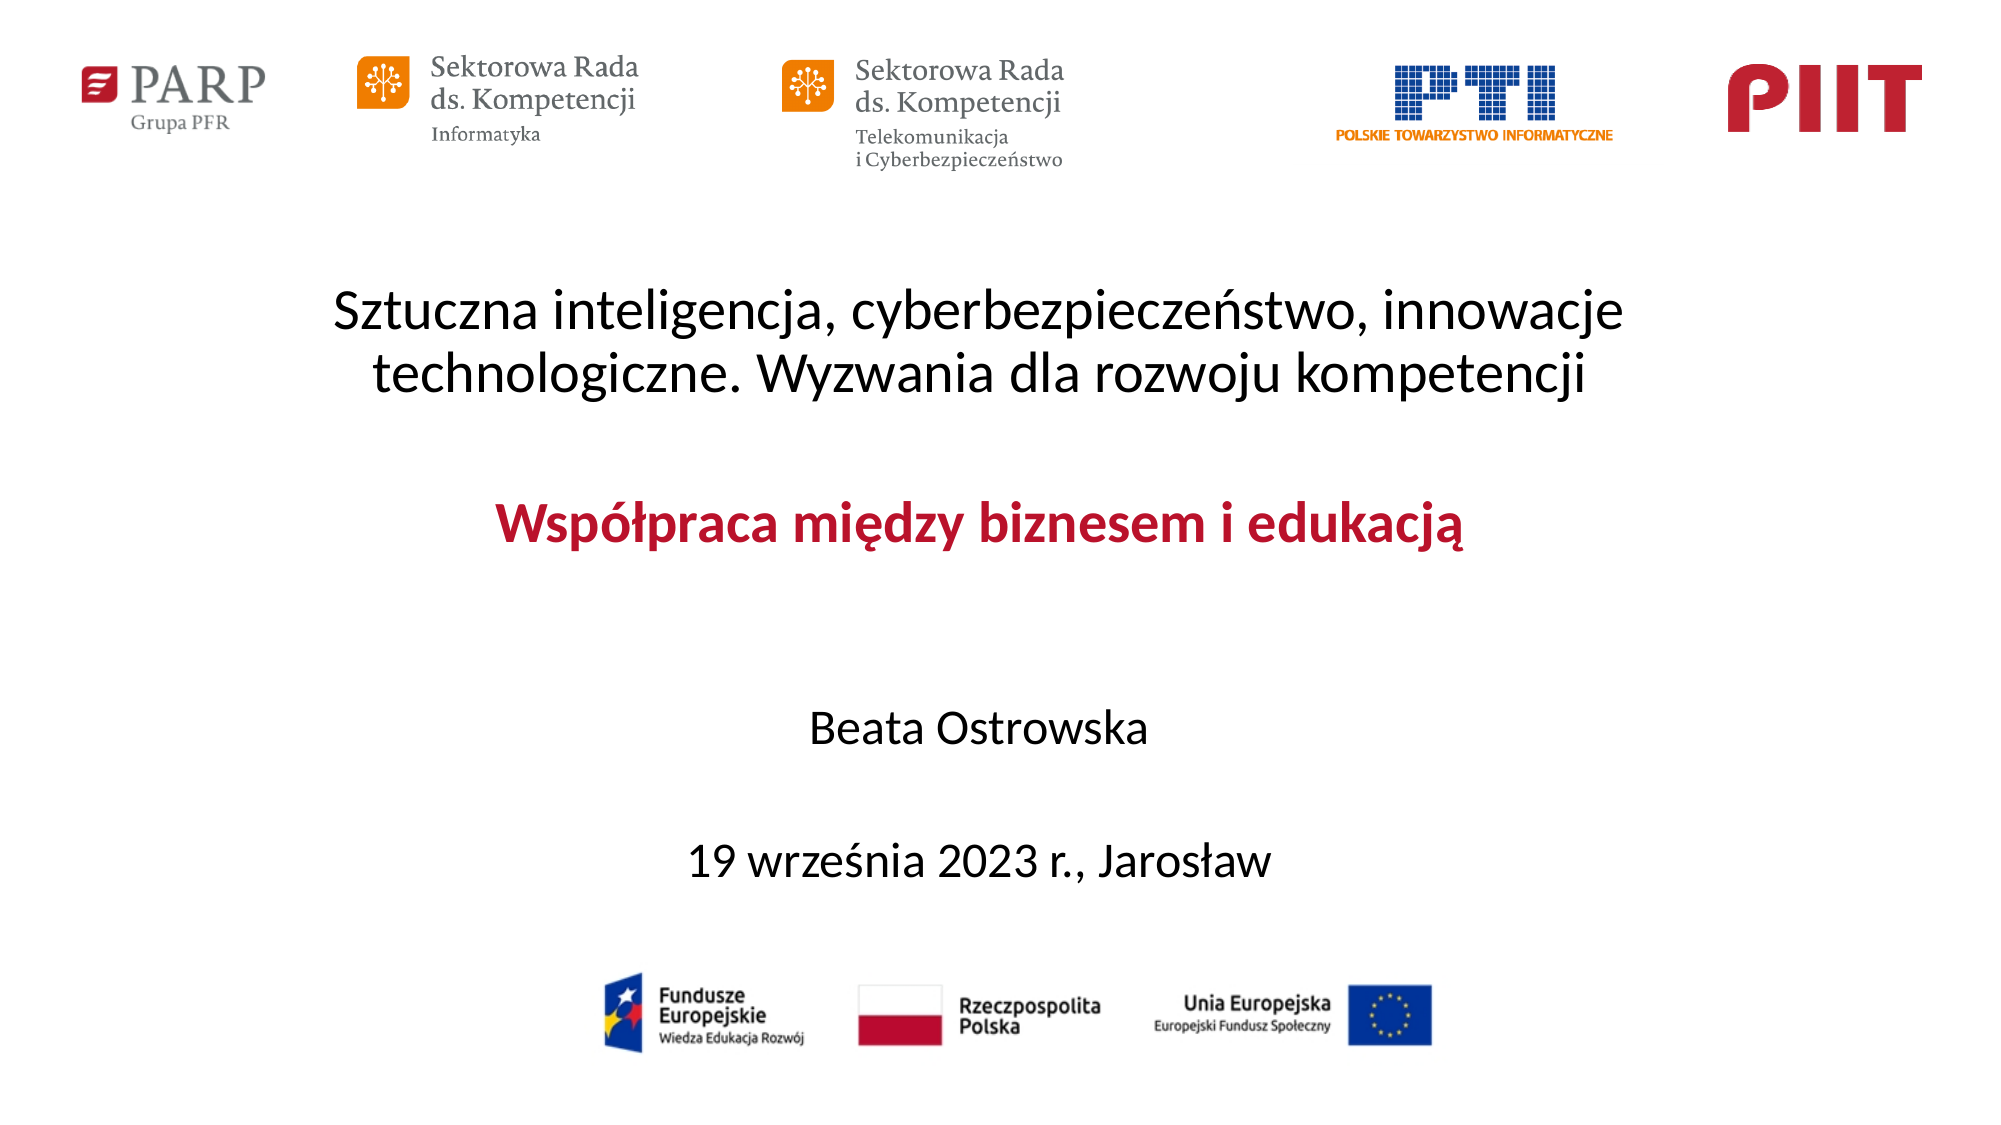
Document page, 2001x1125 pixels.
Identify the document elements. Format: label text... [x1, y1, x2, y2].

picture [1293, 42, 1664, 165]
picture [584, 950, 1454, 1077]
picture [305, 3, 687, 193]
picture [78, 65, 269, 134]
picture [706, 31, 1148, 207]
text_box Sztuczna inteligencja, cyberbezpieczeństwo, innowacje technologiczne. Wyzwania dla rozwoju kompetencji Współpraca między biznesem i edukacją Beata Ostrowska 19 września 2023 r., Jarosław [191, 206, 1768, 961]
picture [1727, 64, 1922, 132]
